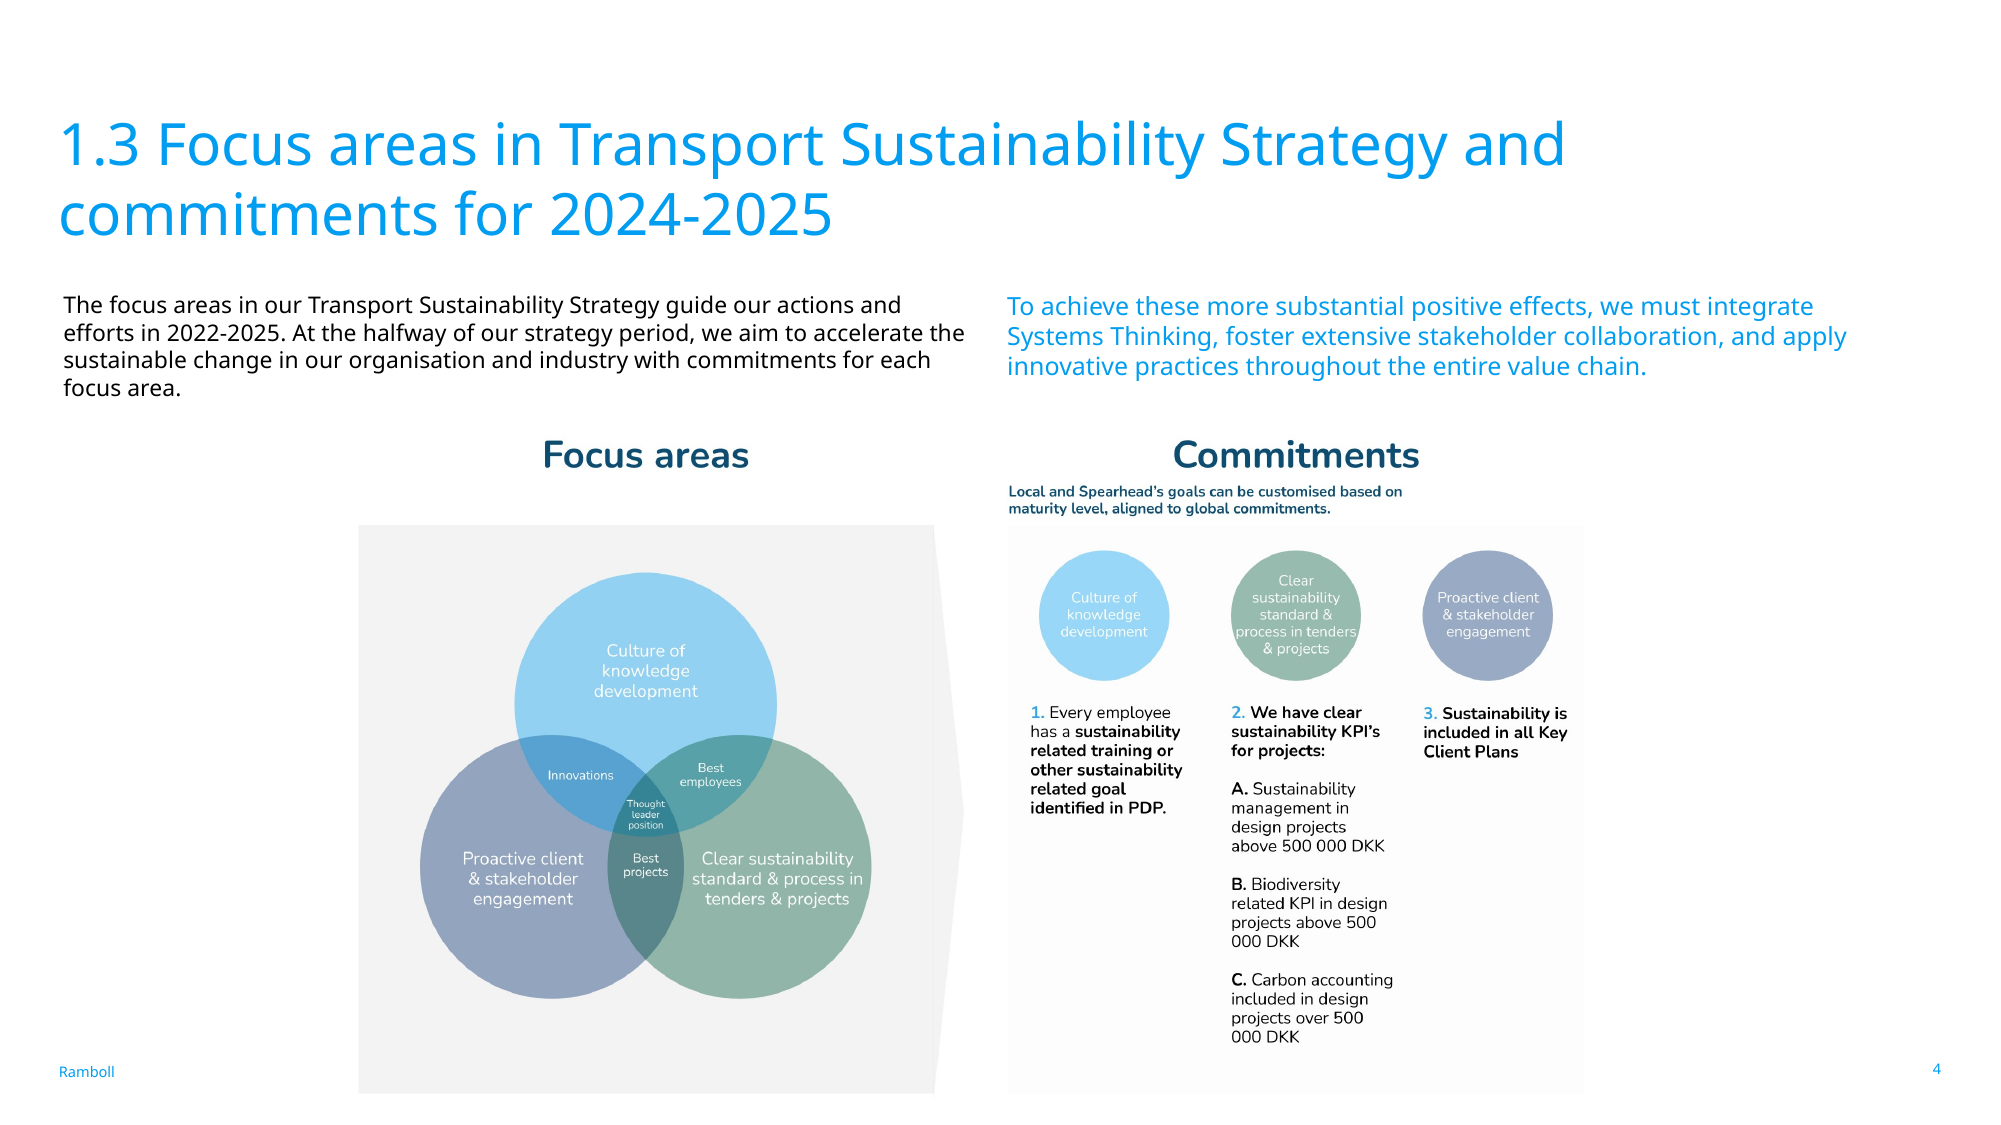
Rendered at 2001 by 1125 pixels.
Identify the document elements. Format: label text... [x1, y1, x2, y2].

picture [337, 425, 1609, 1125]
slide_number 4 [1838, 1062, 1942, 1081]
picture [59, 1067, 66, 1077]
title 1.3 Focus areas in Transport Sustainability Strategy and commitments for 2024-2025 [59, 107, 1779, 261]
text_box The focus areas in our Transport Sustainability Strategy guide our actions and efforts in 2022-2025. At the halfway of our strategy period, we aim to accelerate the sustainable change in our organisation and industry with commitments for each focus area. [63, 290, 973, 504]
text_box To achieve these more substantial positive effects, we must integrate Systems Thinking, foster extensive stakeholder collaboration, and apply innovative practices throughout the entire value chain. [1007, 290, 1895, 504]
